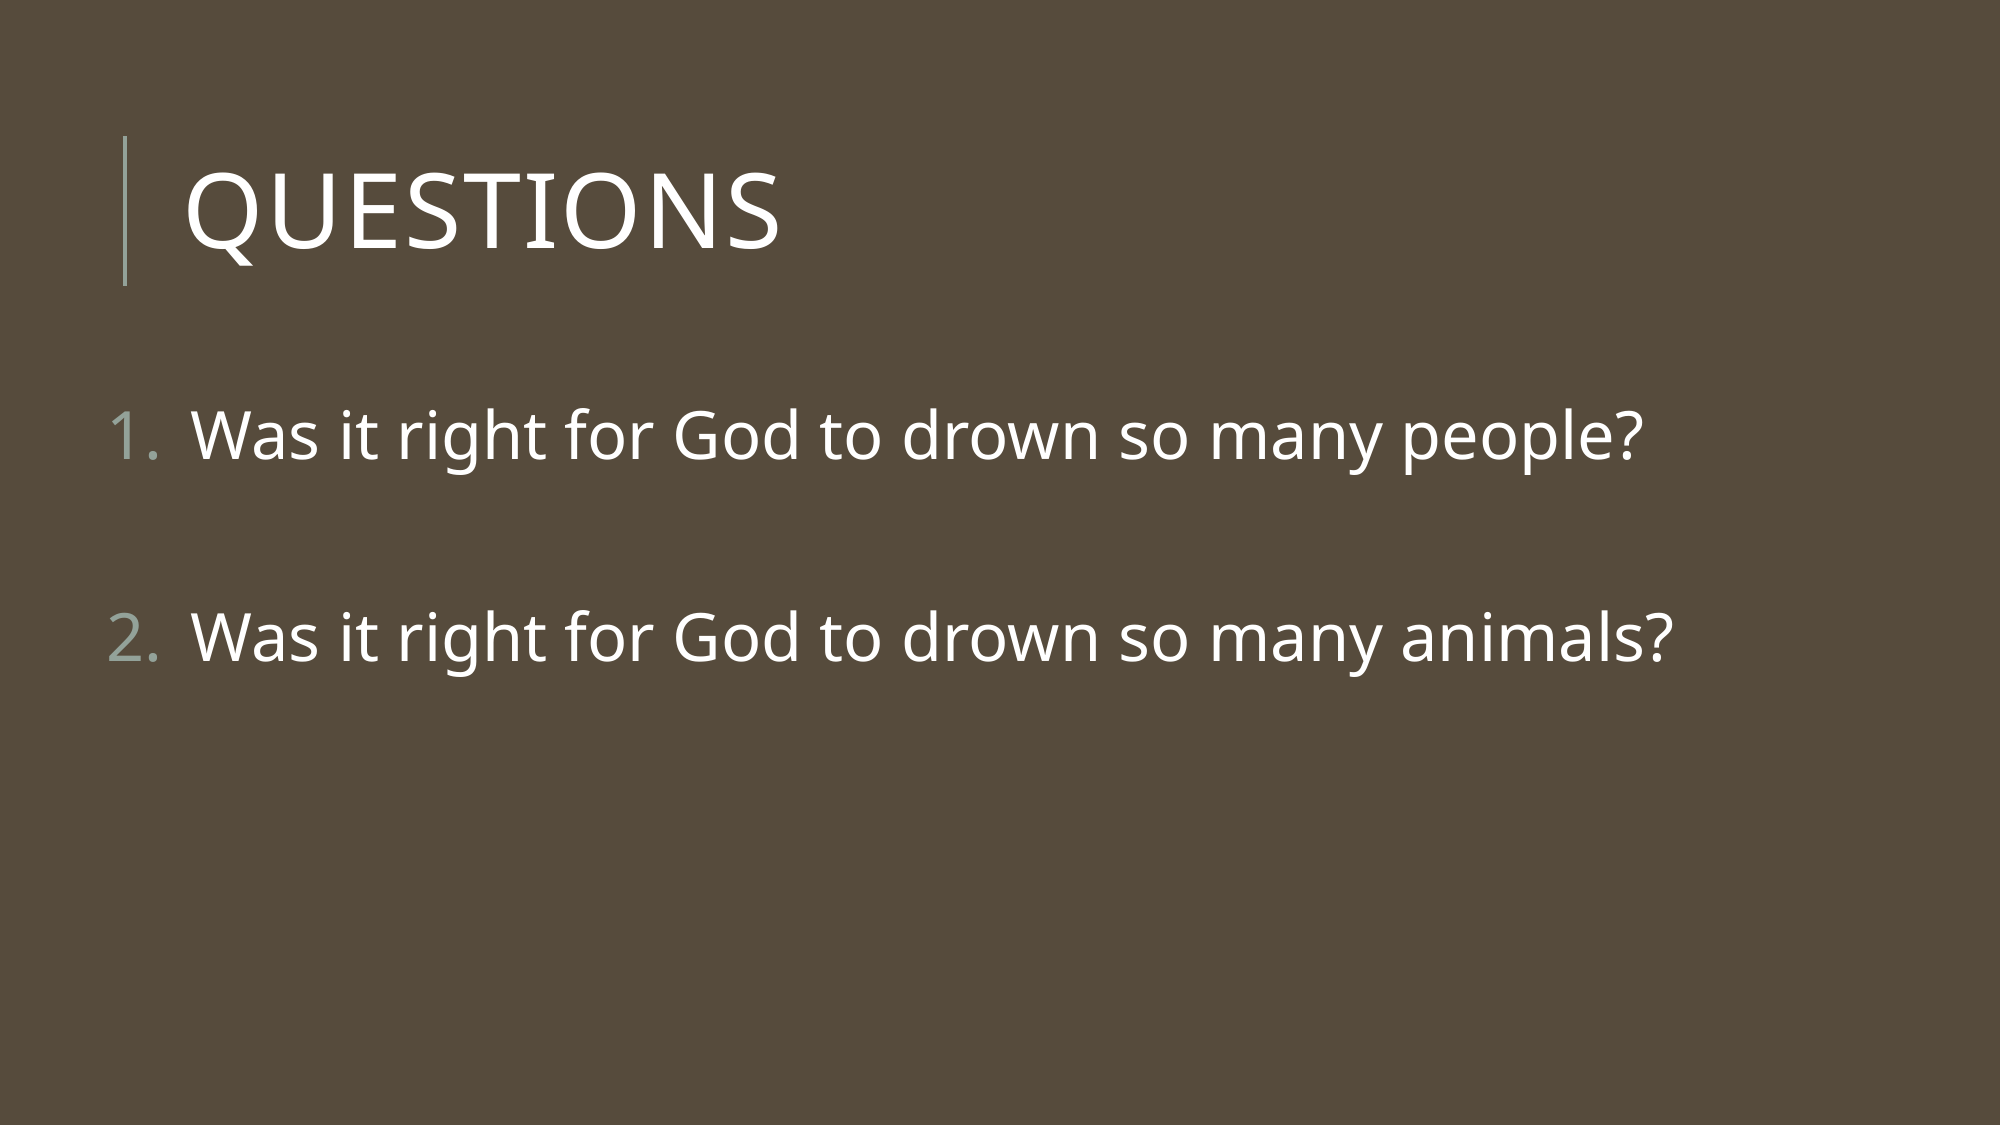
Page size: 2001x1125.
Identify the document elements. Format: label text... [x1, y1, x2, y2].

title Questions [168, 96, 1763, 342]
list Was it right for God to drown so many people? Was it right for God to drown so many animals? [99, 393, 1694, 1054]
